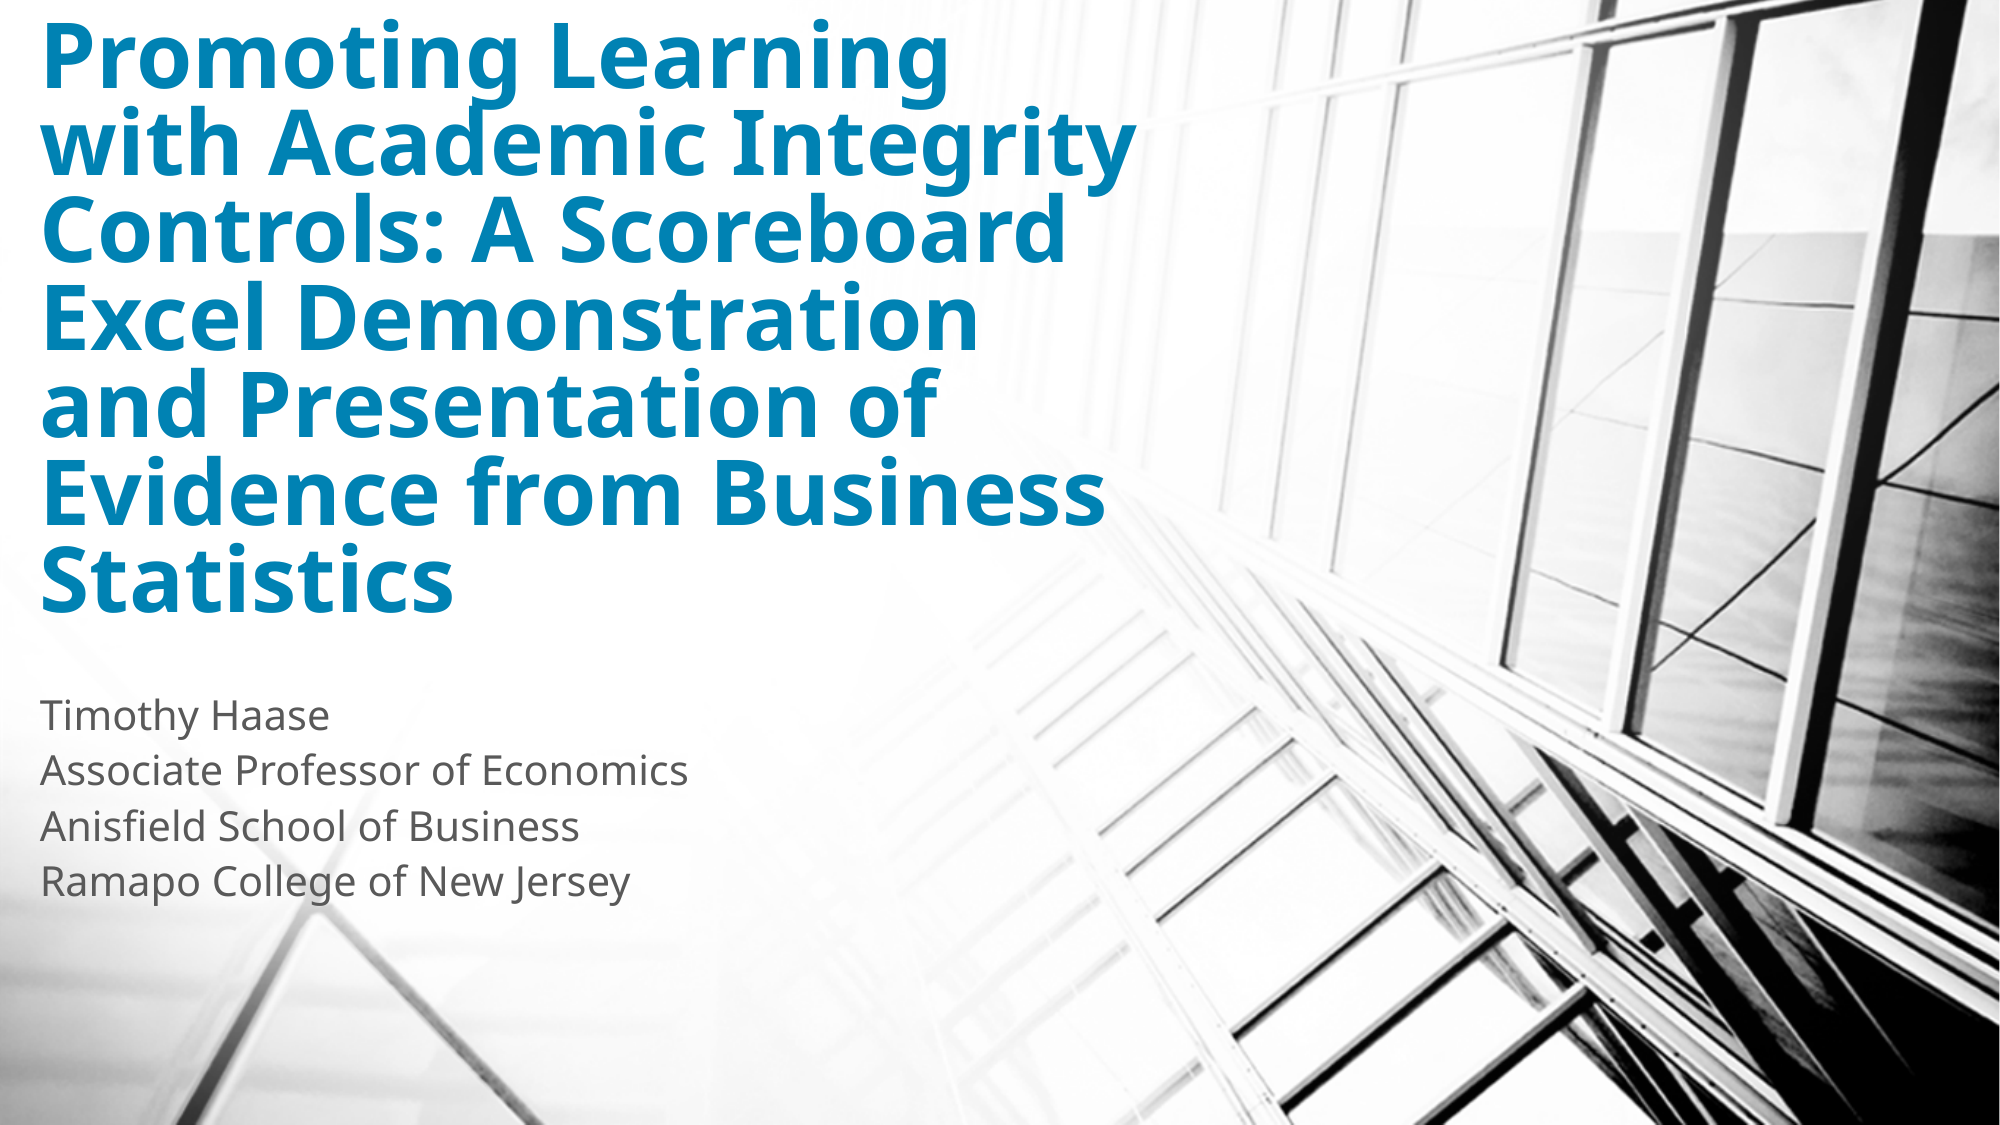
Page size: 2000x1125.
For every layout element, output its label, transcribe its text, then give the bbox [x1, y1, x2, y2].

title Promoting Learning with Academic Integrity Controls: A Scoreboard Excel Demonstration and Presentation of Evidence from Business Statistics [24, 0, 1175, 638]
picture [0, 0, 2000, 1125]
subtitle Timothy Haase Associate Professor of Economics Anisfield School of Business Ramapo College of New Jersey [24, 687, 713, 917]
